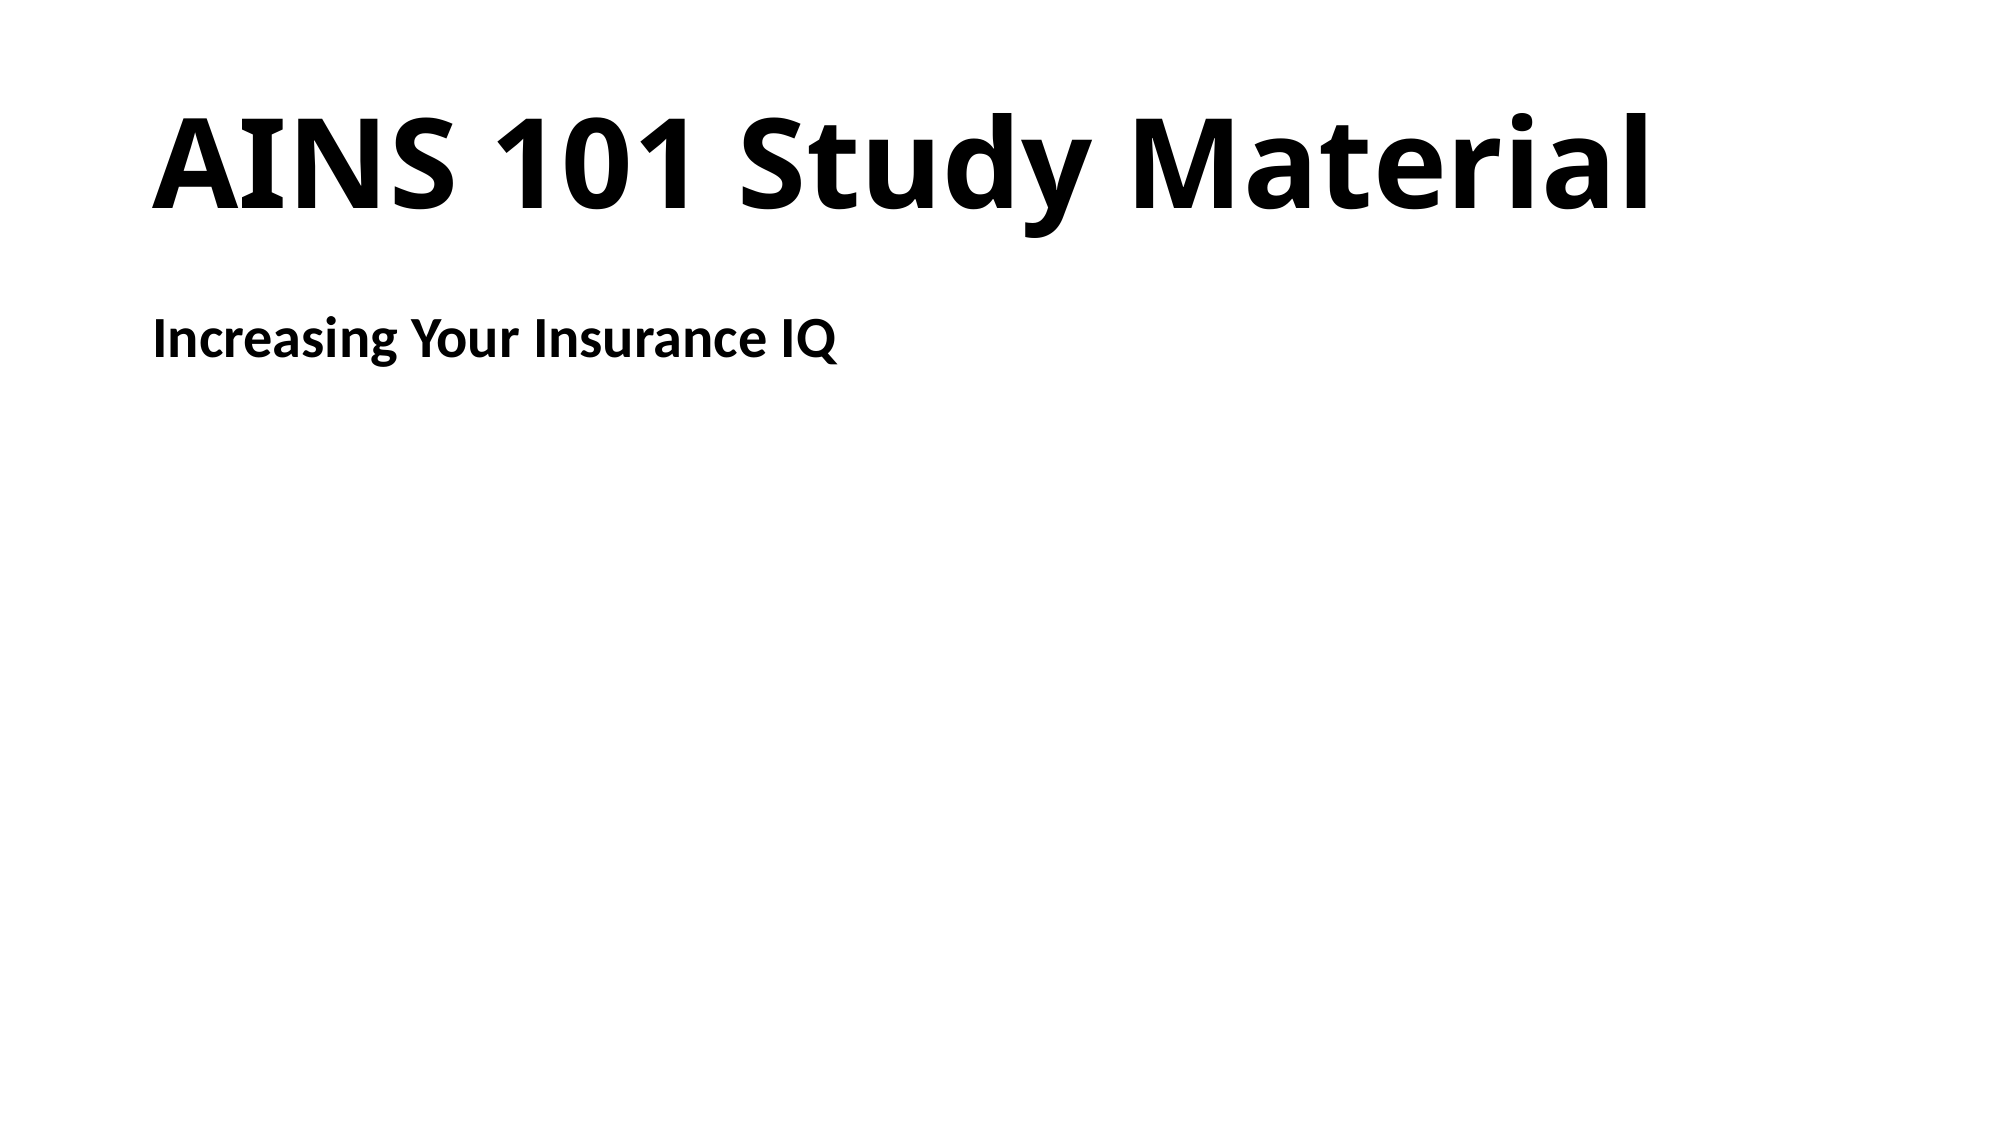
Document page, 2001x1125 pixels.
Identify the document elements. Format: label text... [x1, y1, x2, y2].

list Increasing Your Insurance IQ [137, 299, 1863, 1014]
title AINS 101 Study Material [137, 59, 1863, 278]
